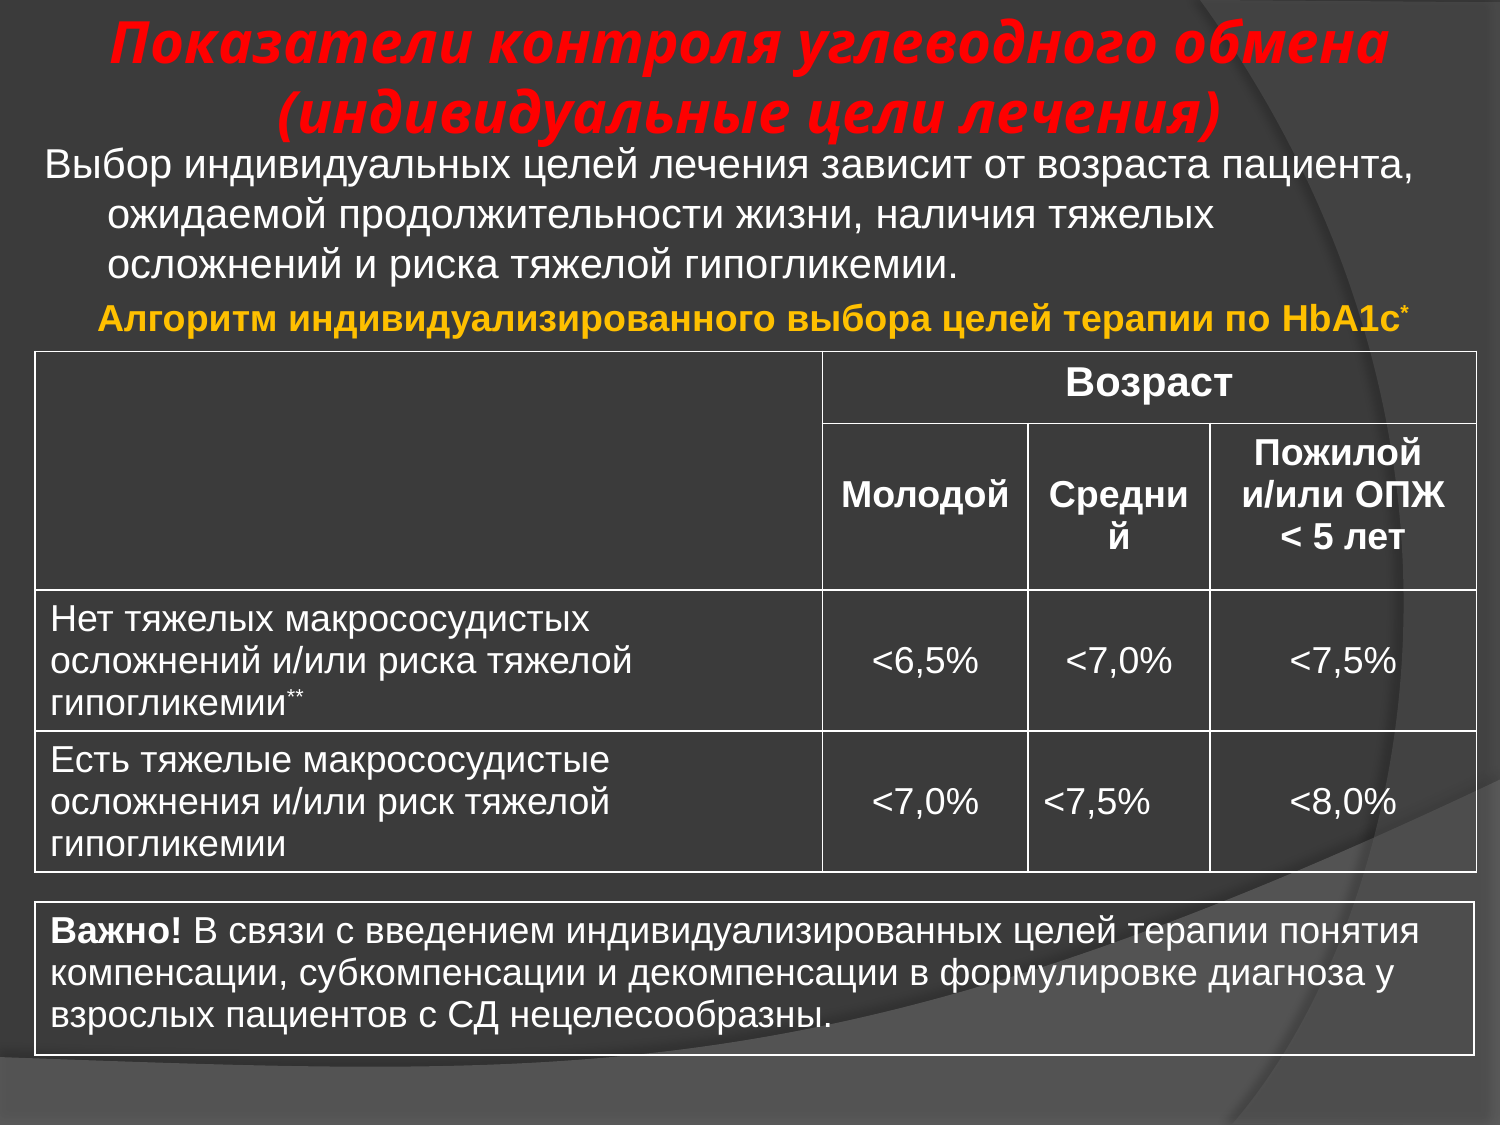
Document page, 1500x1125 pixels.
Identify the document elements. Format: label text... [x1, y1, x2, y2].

table_header [36, 352, 822, 589]
table_cell <7,5% [1029, 732, 1209, 871]
table_cell Средний [1029, 424, 1209, 589]
table_cell Молодой [823, 424, 1027, 589]
table_cell <7,0% [823, 732, 1027, 832]
table_header Важно! В связи с введением индивидуализированных целей терапии понятия компенсации, субкомпенсации и декомпенсации в формулировке диагноза у взрослых пациентов с СД нецелесообразны. [36, 903, 1473, 1054]
table_header Возраст [823, 352, 1476, 423]
table_cell Нет тяжелых макрососудистых осложнений и/или риска тяжелой гипогликемии** [36, 591, 822, 730]
table_cell <6,5% [823, 591, 1027, 730]
table_cell Пожилой и/или ОПЖ < 5 лет [1211, 424, 1476, 589]
table_cell Есть тяжелые макрососудистые осложнения и/или риск тяжелой гипогликемии [36, 732, 822, 832]
title Показатели контроля углеводного обмена (индивидуальные цели лечения) [75, 35, 1425, 128]
table_cell <8,0% [1211, 732, 1476, 871]
table_cell <7,5% [1211, 591, 1476, 730]
text_box [35, 832, 1044, 901]
list Выбор индивидуальных целей лечения зависит от возраста пациента, ожидаемой продолжительности жизни, наличия тяжелых осложнений и риска тяжелой гипогликемии. Алгоритм индивидуализированного выбора целей терапии по HbA1c* [23, 128, 1477, 1125]
table_cell <7,0% [1029, 591, 1209, 730]
